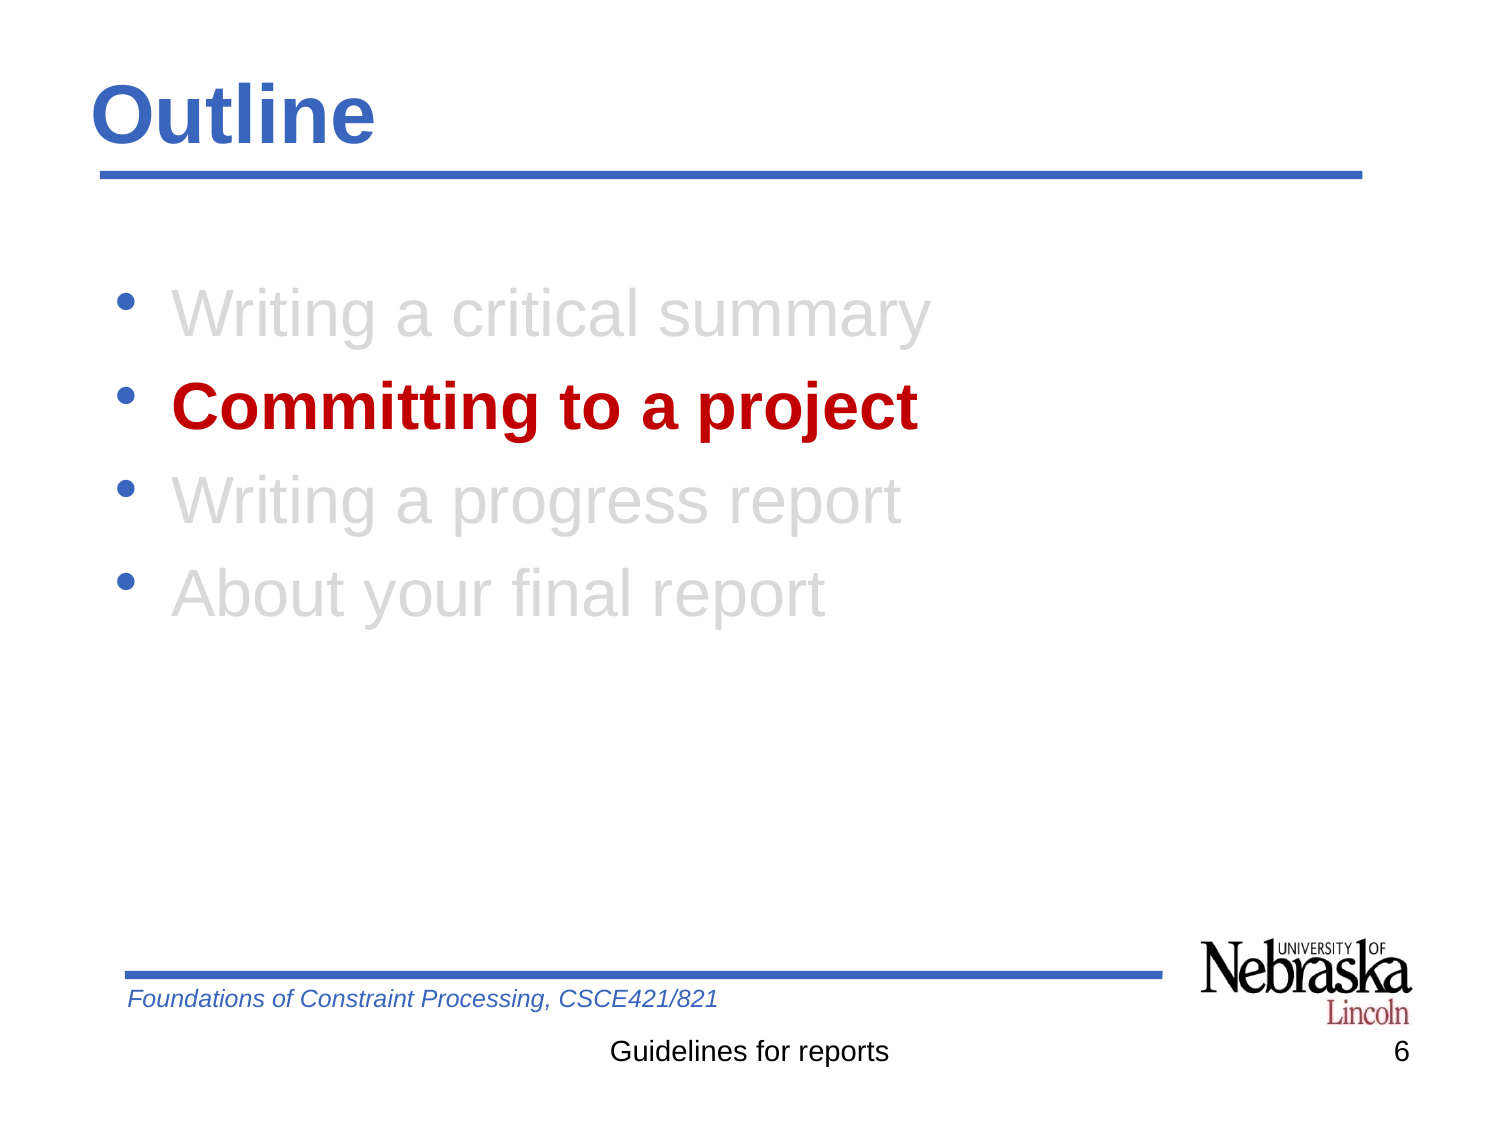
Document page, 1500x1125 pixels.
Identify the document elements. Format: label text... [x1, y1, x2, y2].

title Outline [75, 37, 1425, 183]
footer Guidelines for reports [512, 1024, 988, 1103]
slide_number 6 [1074, 1024, 1426, 1103]
list Writing a critical summary Committing to a project Writing a progress report About your final report [99, 262, 1450, 825]
picture [1200, 937, 1413, 1024]
